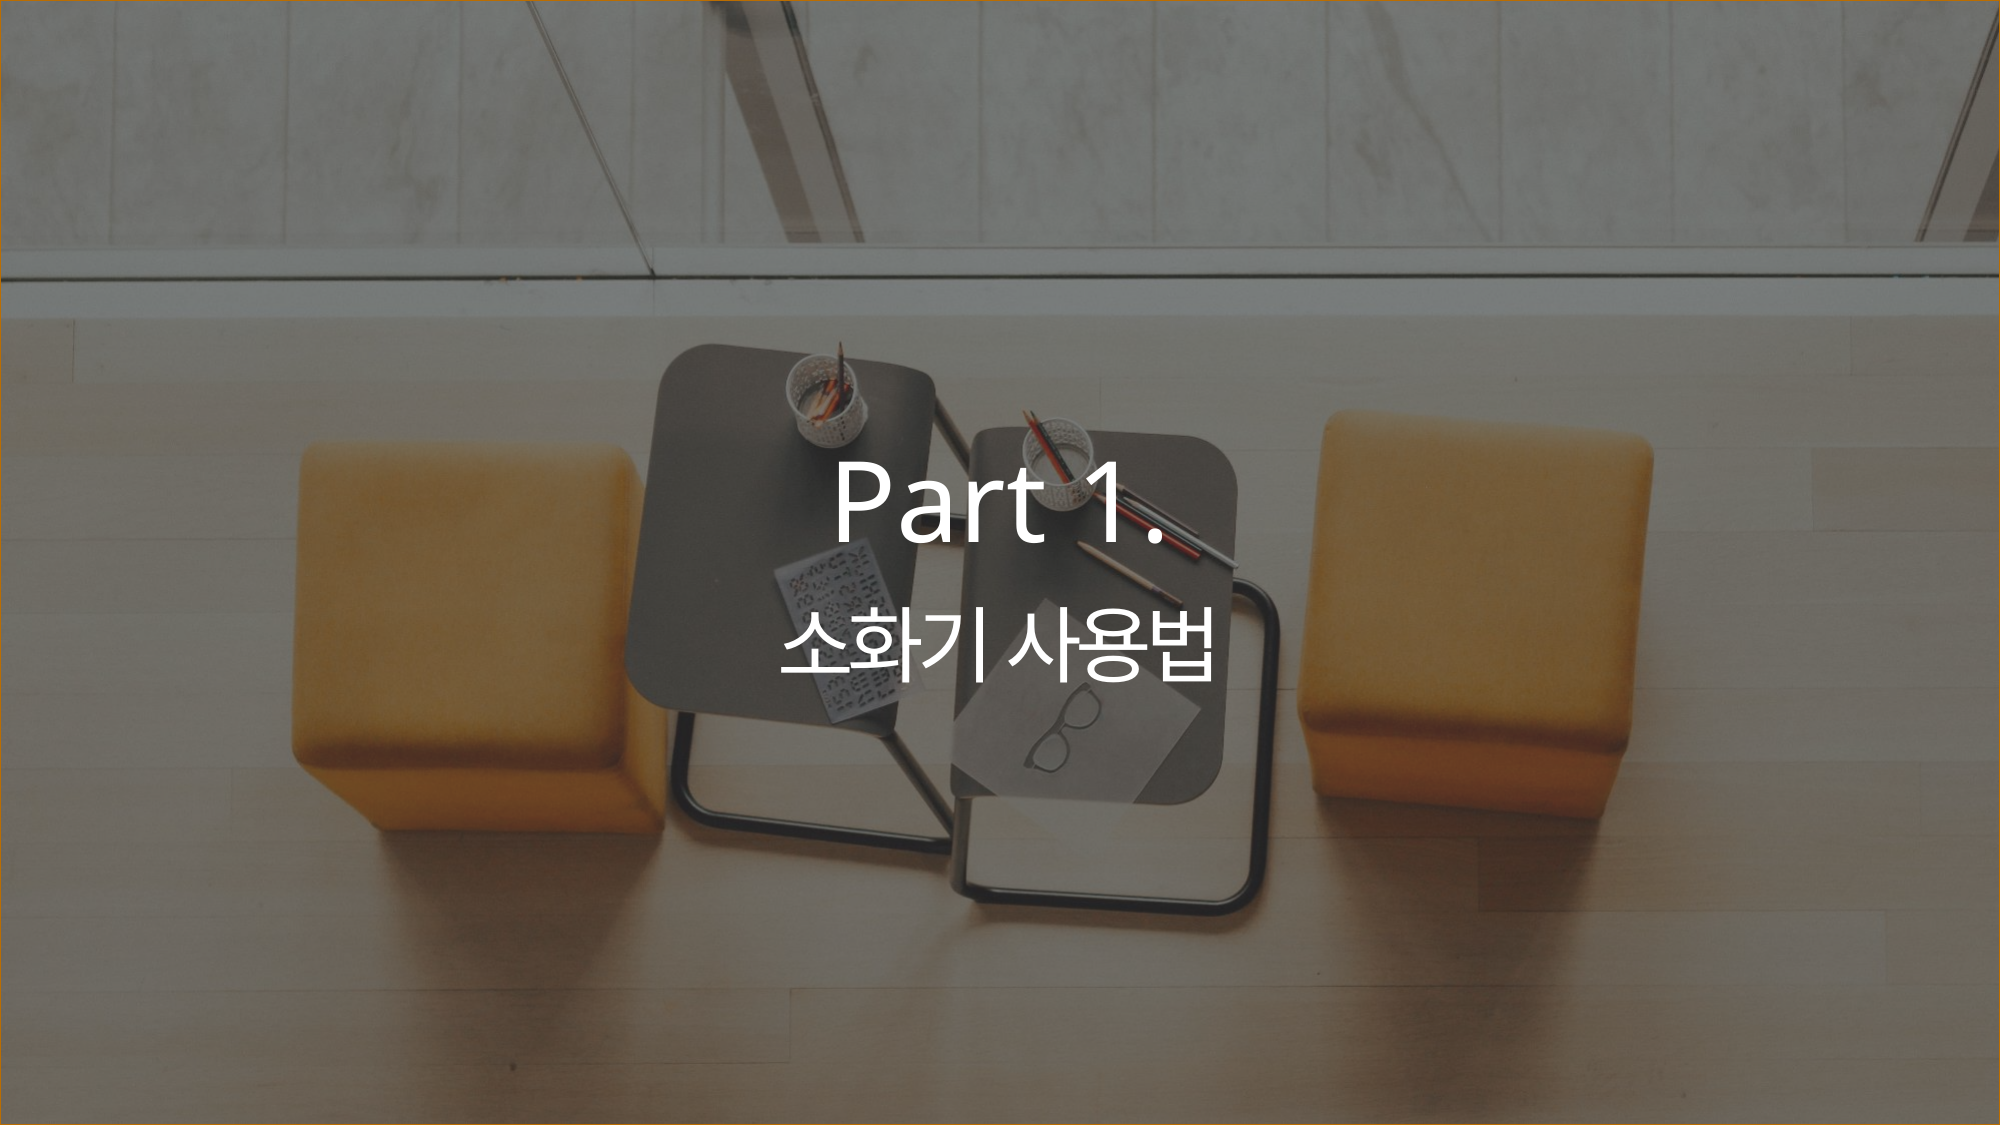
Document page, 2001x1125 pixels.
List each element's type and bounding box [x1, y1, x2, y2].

text_box [745, 423, 1255, 702]
picture [0, 0, 2000, 1125]
